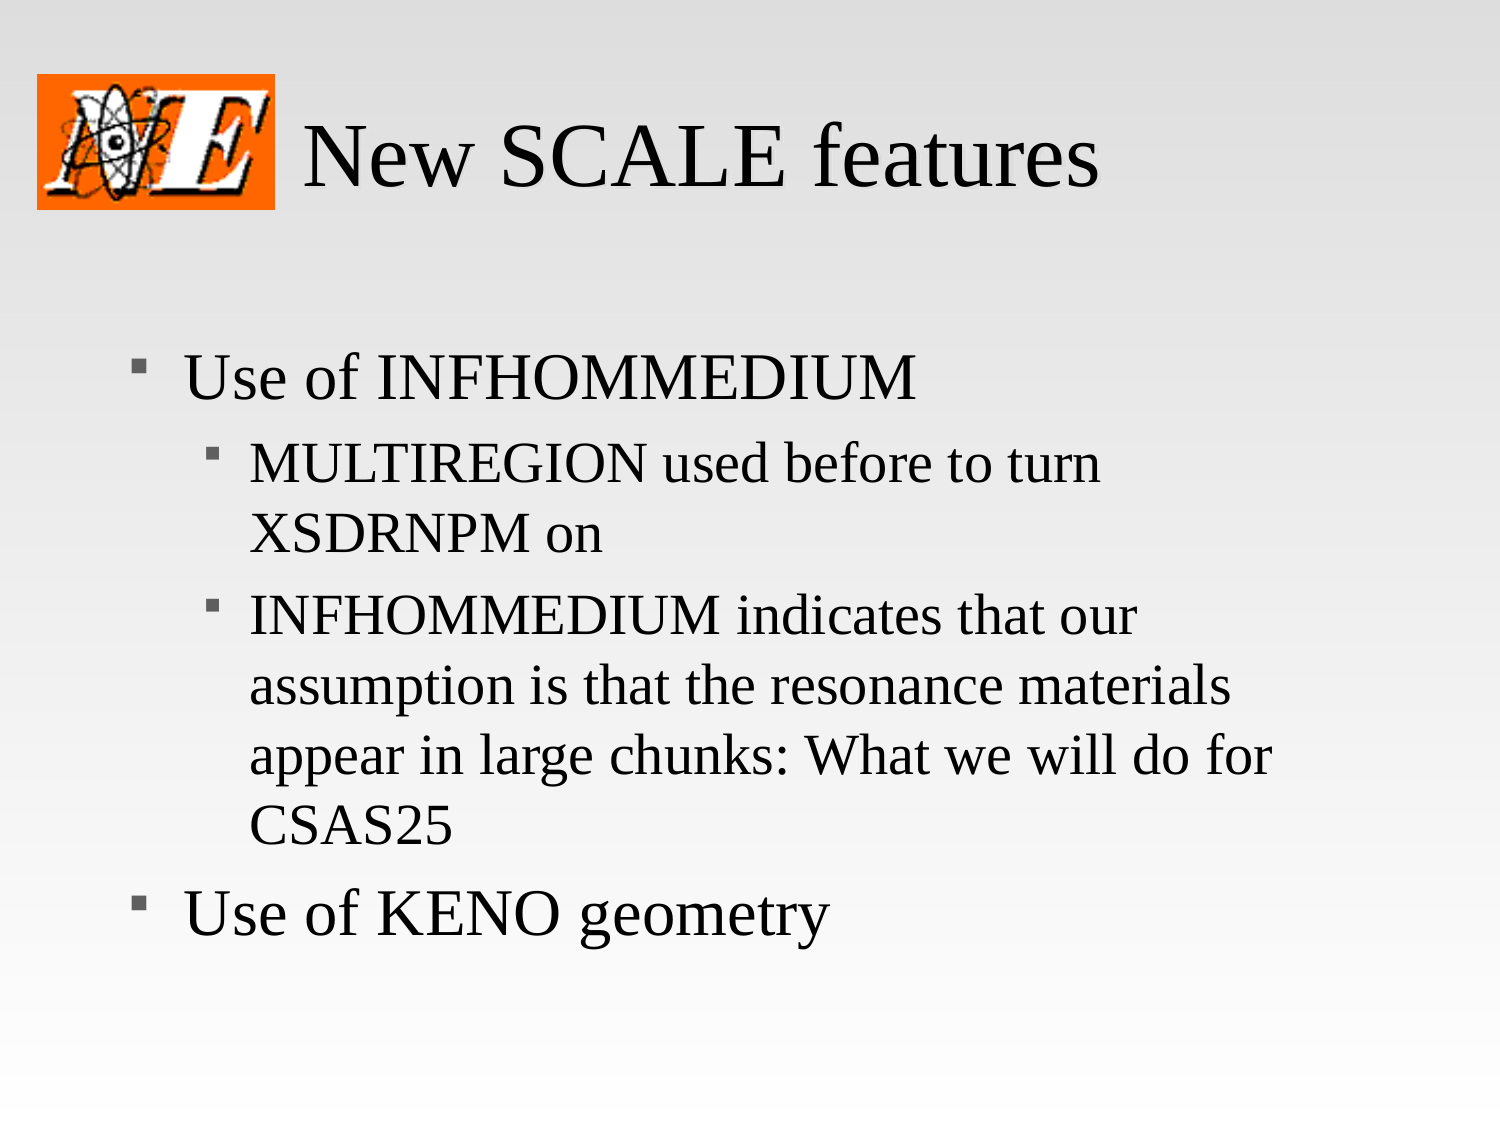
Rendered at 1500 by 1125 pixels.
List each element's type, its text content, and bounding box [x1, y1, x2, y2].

picture [37, 74, 275, 210]
list Use of INFHOMMEDIUM MULTIREGION used before to turn XSDRNPM on INFHOMMEDIUM indicates that our assumption is that the resonance materials appear in large chunks: What we will do for CSAS25 Use of KENO geometry [112, 324, 1388, 1001]
title New SCALE features [287, 56, 1463, 244]
